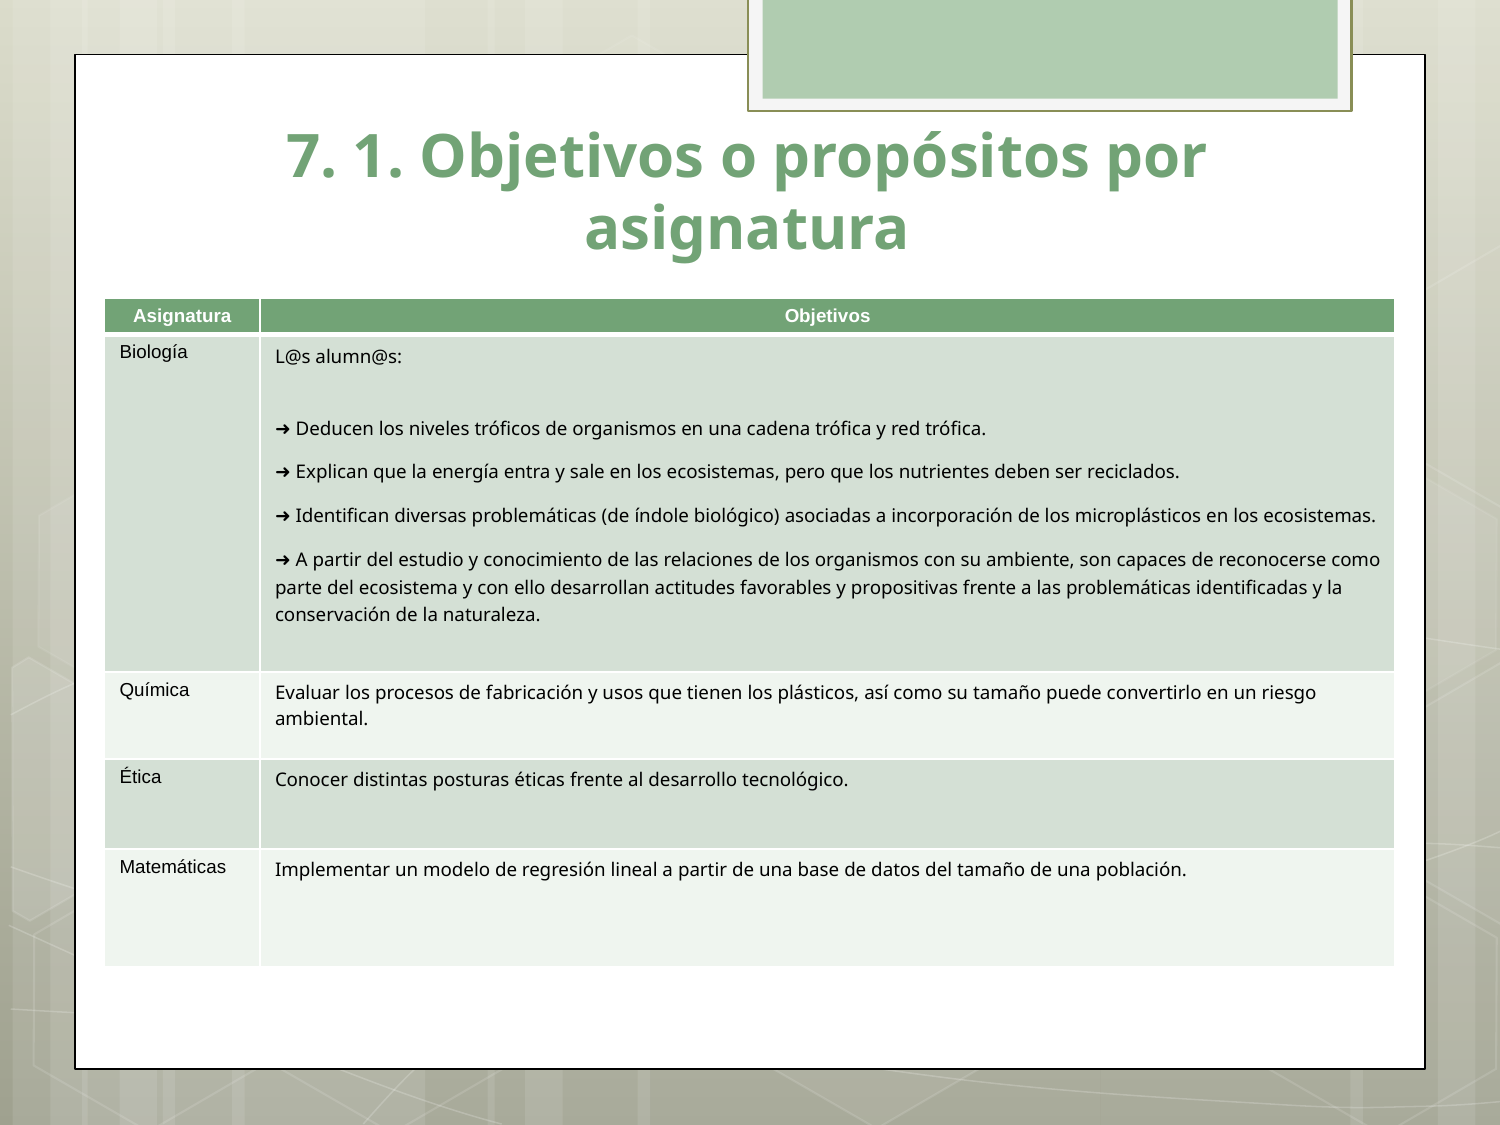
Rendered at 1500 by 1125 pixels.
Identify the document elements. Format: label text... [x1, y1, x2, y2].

table_cell Evaluar los procesos de fabricación y usos que tienen los plásticos, así como su tamaño puede convertirlo en un riesgo ambiental. [261, 673, 1394, 758]
table_cell Conocer distintas posturas éticas frente al desarrollo tecnológico. [261, 760, 1394, 848]
table_header Asignatura [105, 299, 259, 332]
table_cell Ética [105, 760, 259, 848]
table_cell L@s alumn@s: ➜ Deducen los niveles tróficos de organismos en una cadena trófica y red trófica. ➜ Explican que la energía entra y sale en los ecosistemas, pero que los nutrientes deben ser reciclados. ➜ Identifican diversas problemáticas (de índole biológico) asociadas a incorporación de los microplásticos en los ecosistemas. ➜ A partir del estudio y conocimiento de las relaciones de los organismos con su ambiente, son capaces de reconocerse como parte del ecosistema y con ello desarrollan actitudes favorables y propositivas frente a las problemáticas identificadas y la conservación de la naturaleza. [261, 337, 1394, 671]
table_header Objetivos [261, 299, 1394, 332]
table_cell Matemáticas [105, 850, 259, 966]
table_cell Química [105, 673, 259, 758]
title 7. 1. Objetivos o propósitos por asignatura [171, 168, 1324, 269]
table_cell Biología [105, 337, 259, 671]
table_cell Implementar un modelo de regresión lineal a partir de una base de datos del tamaño de una población. [261, 850, 1394, 966]
